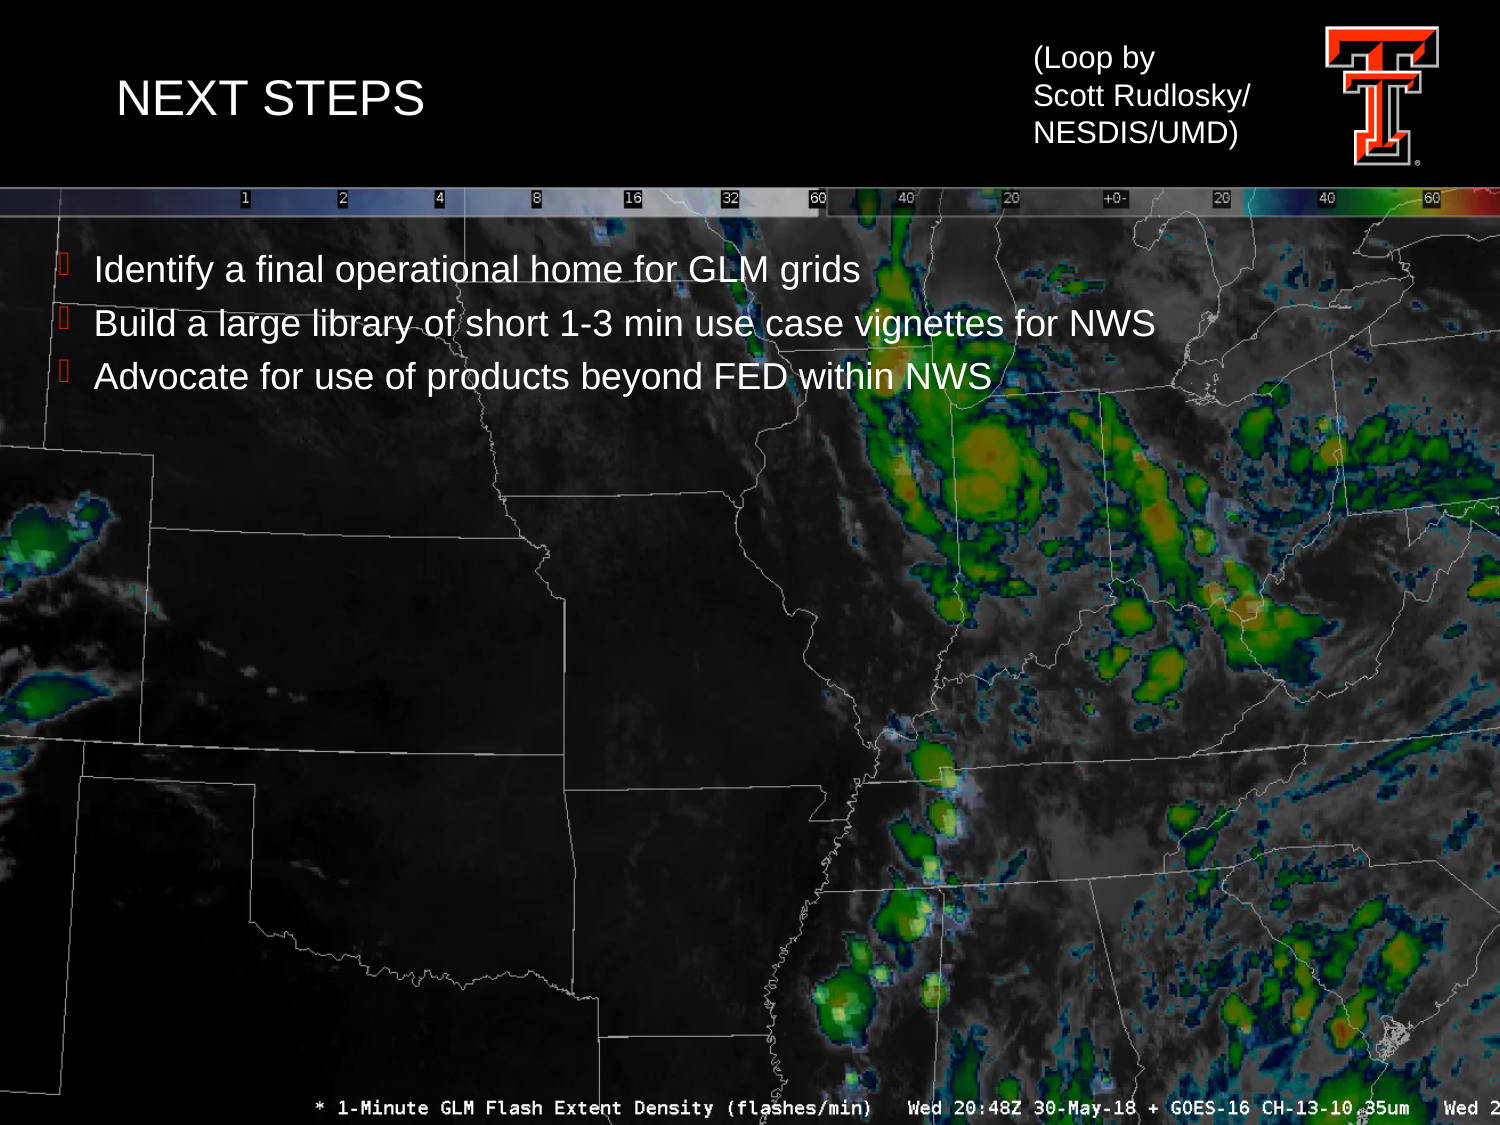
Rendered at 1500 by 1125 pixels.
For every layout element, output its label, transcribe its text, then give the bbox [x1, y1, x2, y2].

title Next steps [100, 1, 1335, 187]
text_box (Loop by Scott Rudlosky/ NESDIS/UMD) [1018, 29, 1279, 159]
picture [1321, 21, 1448, 172]
text_box [0, 0, 1500, 187]
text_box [0, 187, 1500, 1125]
